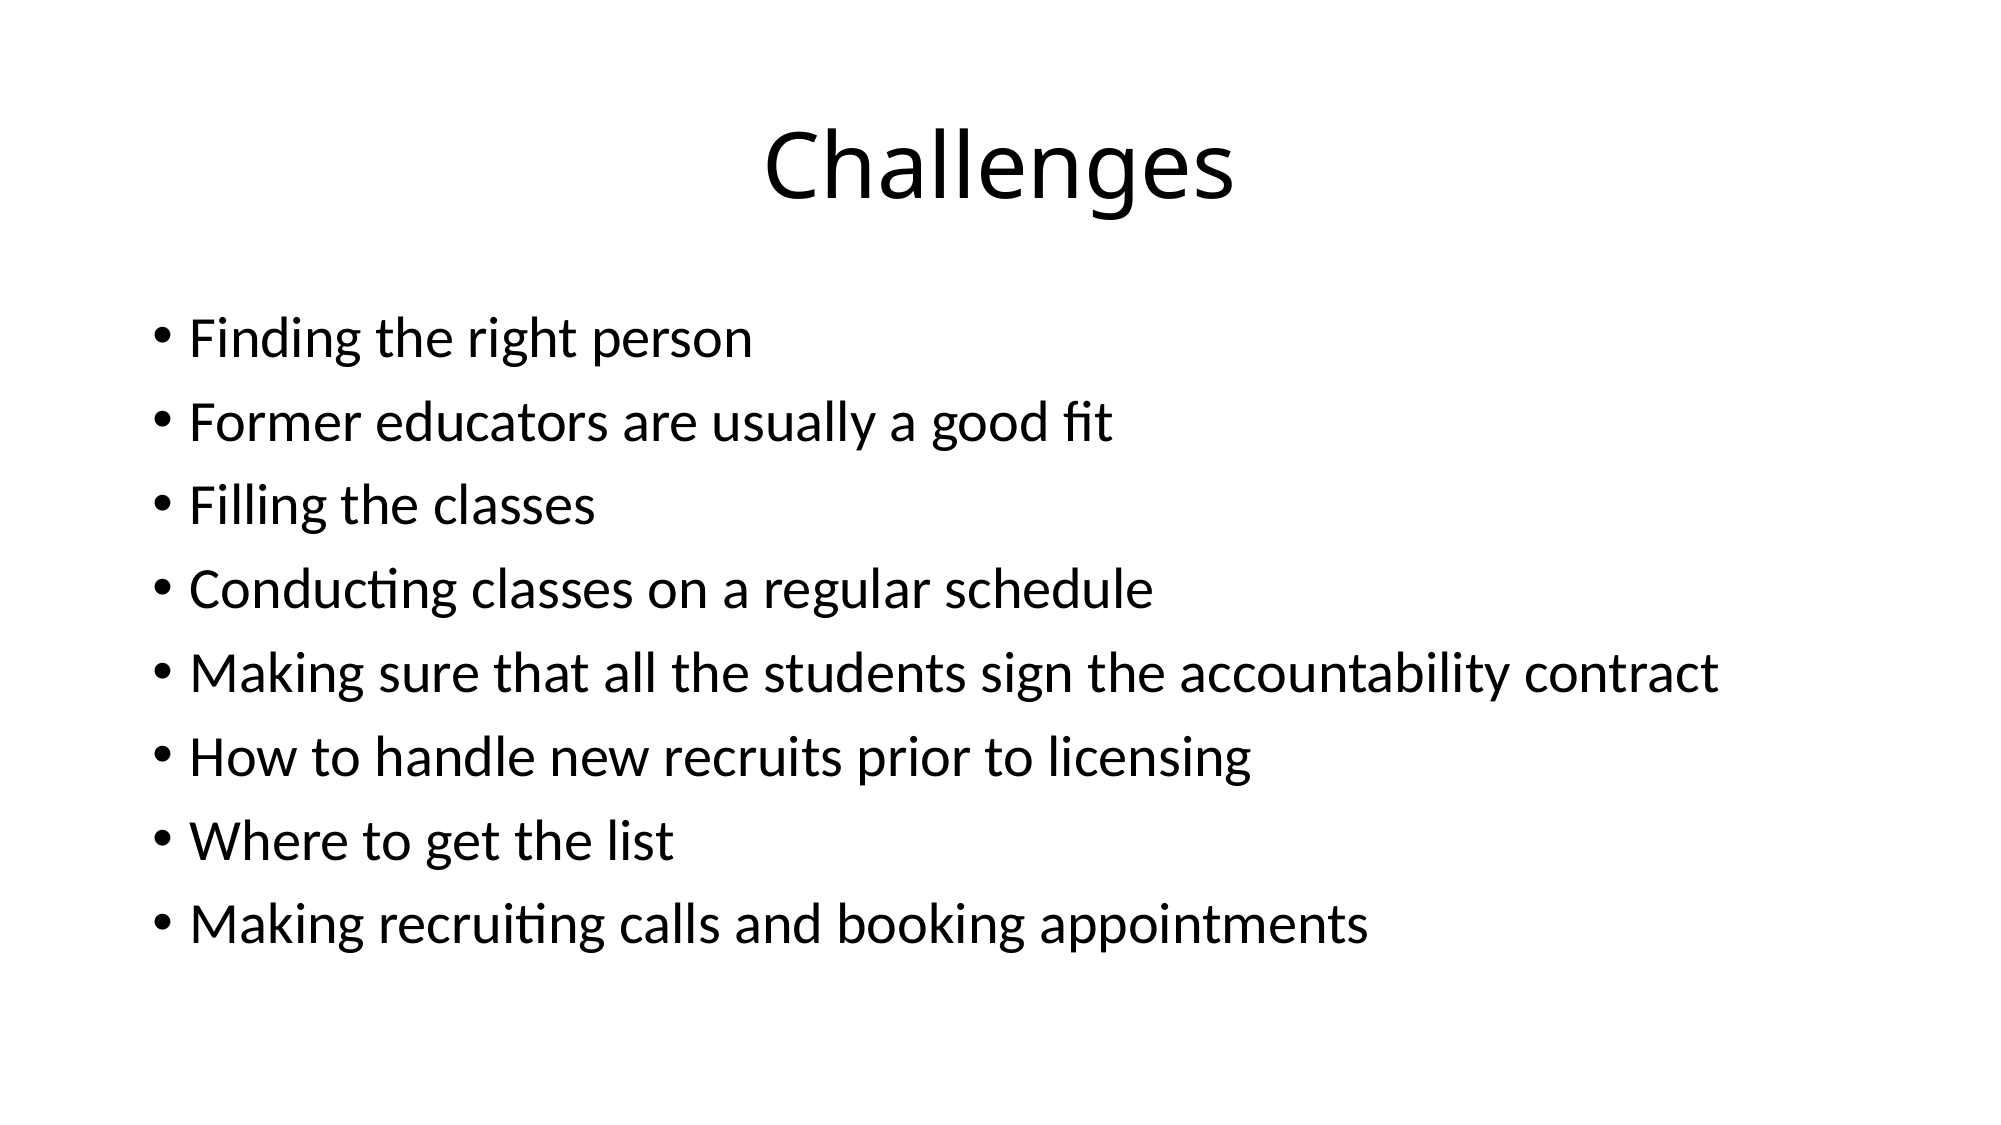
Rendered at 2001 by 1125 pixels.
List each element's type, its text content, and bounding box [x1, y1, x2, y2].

title Challenges [137, 59, 1863, 278]
list Finding the right person Former educators are usually a good fit Filling the classes Conducting classes on a regular schedule Making sure that all the students sign the accountability contract How to handle new recruits prior to licensing Where to get the list Making recruiting calls and booking appointments [137, 299, 1863, 1014]
